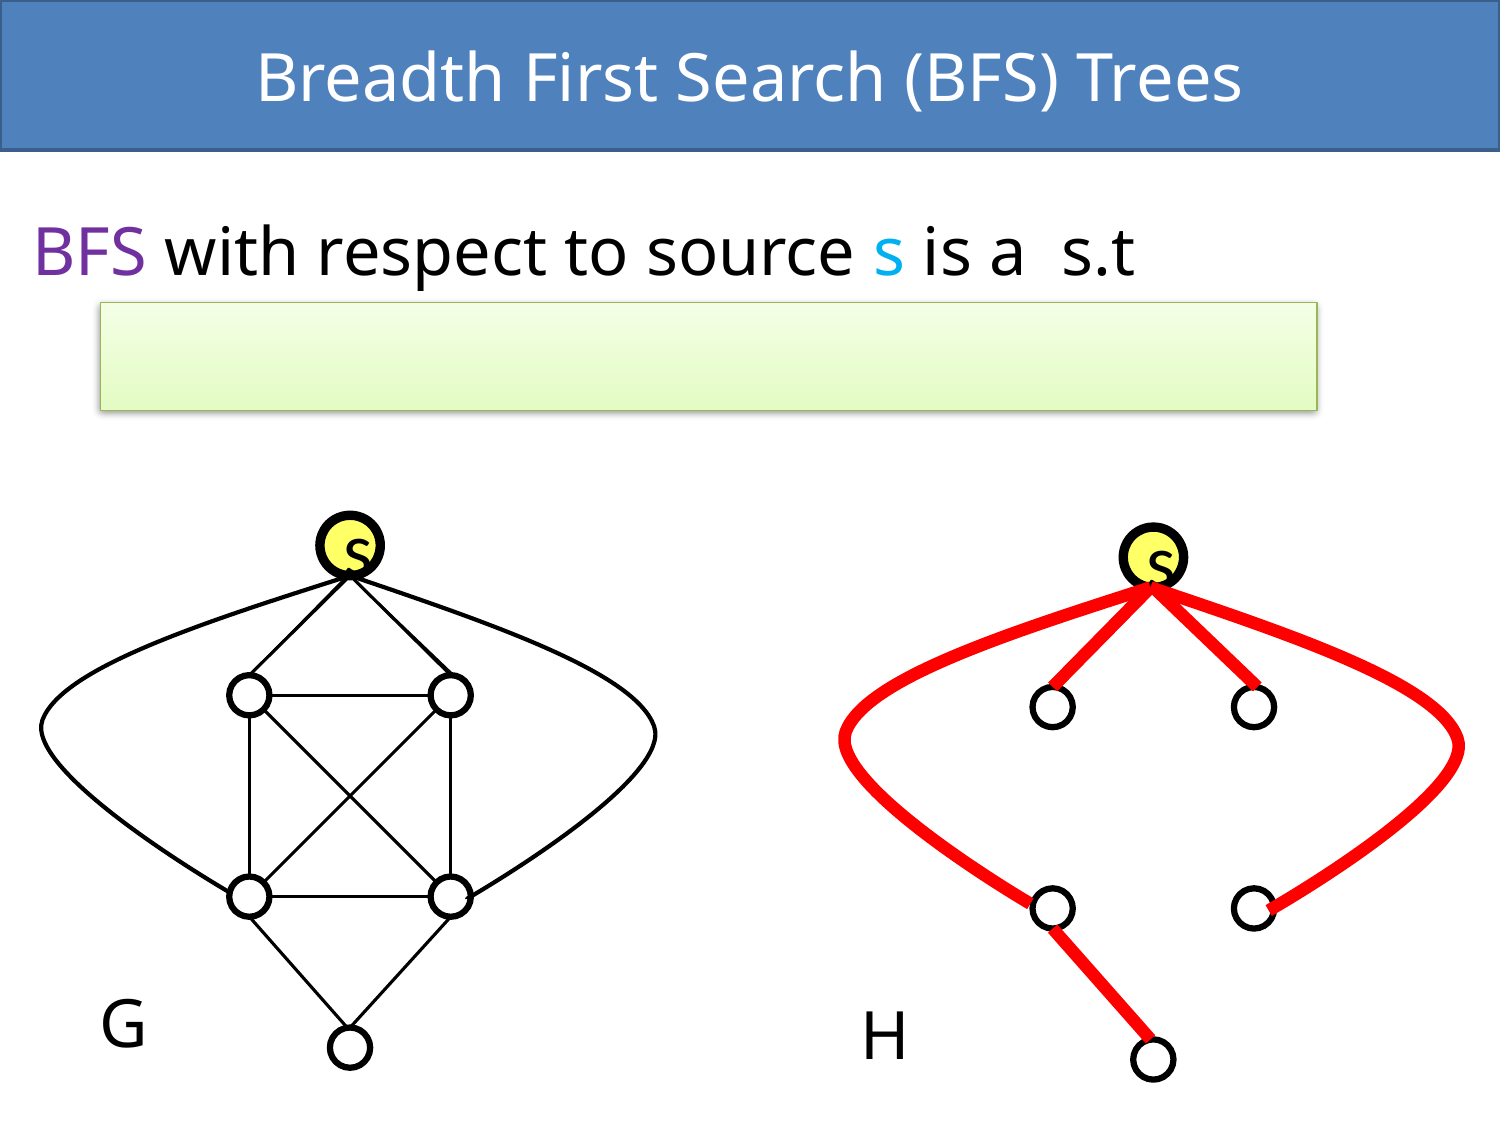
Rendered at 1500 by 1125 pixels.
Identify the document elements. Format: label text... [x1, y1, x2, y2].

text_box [40, 514, 656, 1069]
text_box Breadth First Search (BFS) Trees [0, 0, 1500, 152]
text_box [100, 302, 1318, 411]
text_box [844, 526, 1460, 1080]
